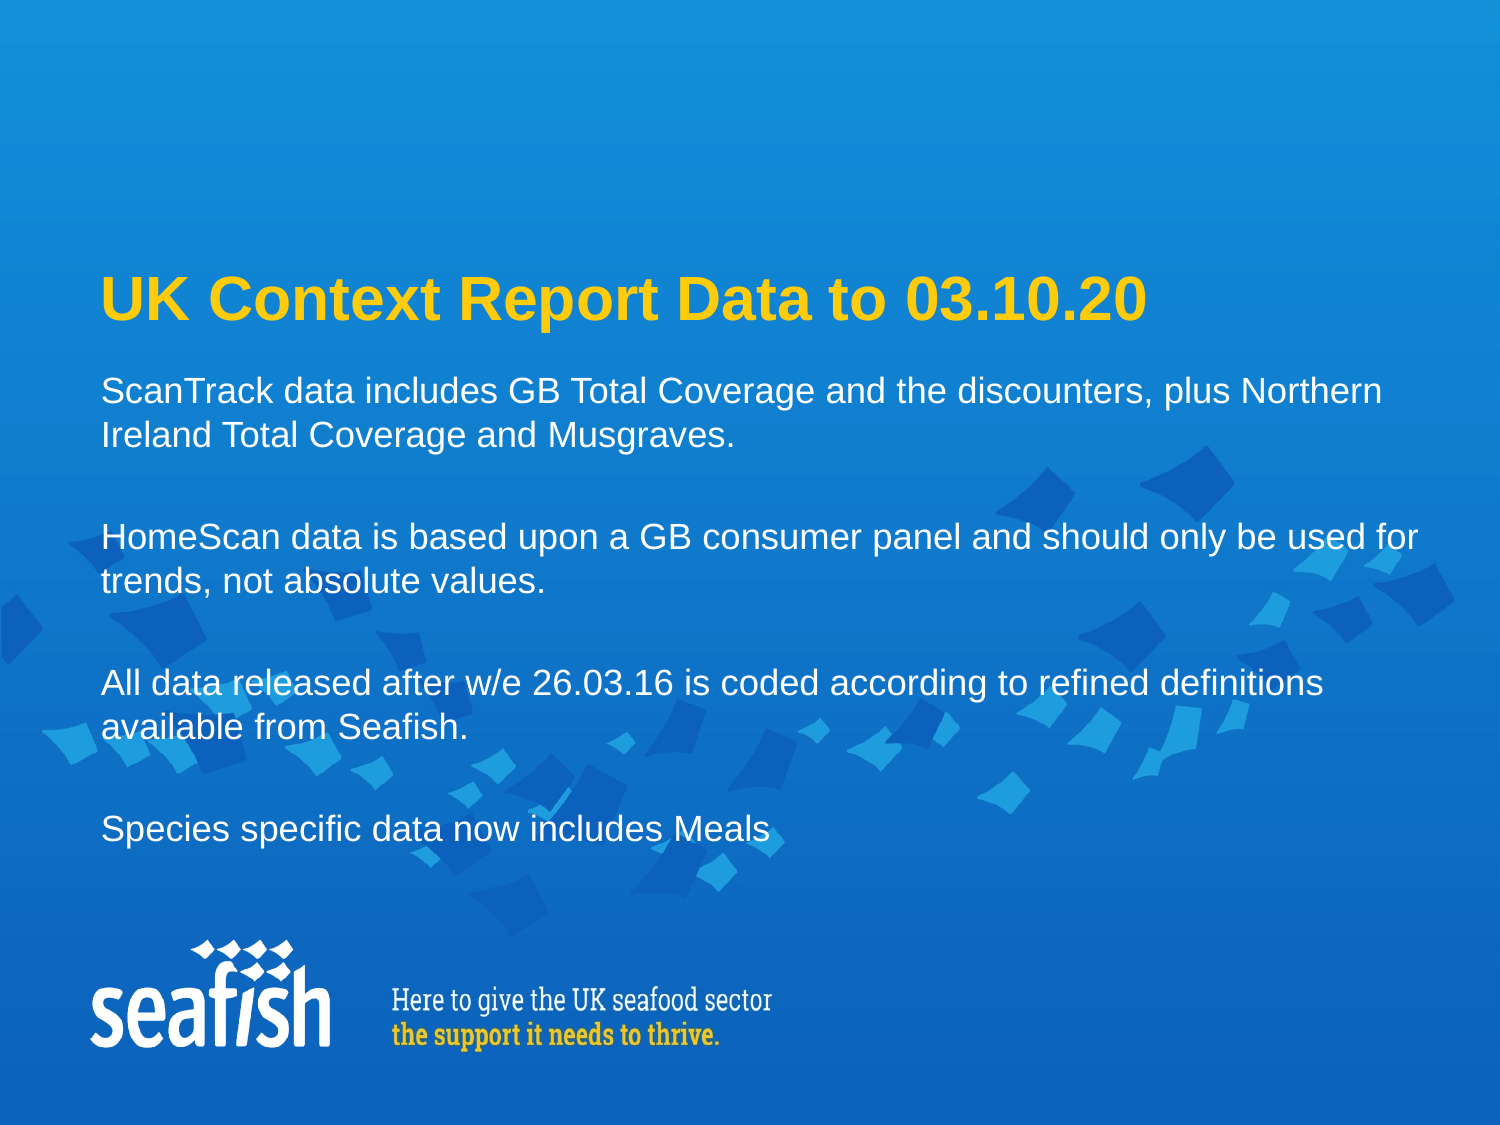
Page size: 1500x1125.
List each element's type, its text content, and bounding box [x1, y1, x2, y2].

subtitle ScanTrack data includes GB Total Coverage and the discounters, plus Northern Ireland Total Coverage and Musgraves. HomeScan data is based upon a GB consumer panel and should only be used for trends, not absolute values. All data released after w/e 26.03.16 is coded according to refined definitions available from Seafish. Species specific data now includes Meals [85, 360, 1462, 858]
picture [0, 0, 1500, 1125]
title UK Context Report Data to 03.10.20 [85, 139, 1462, 341]
